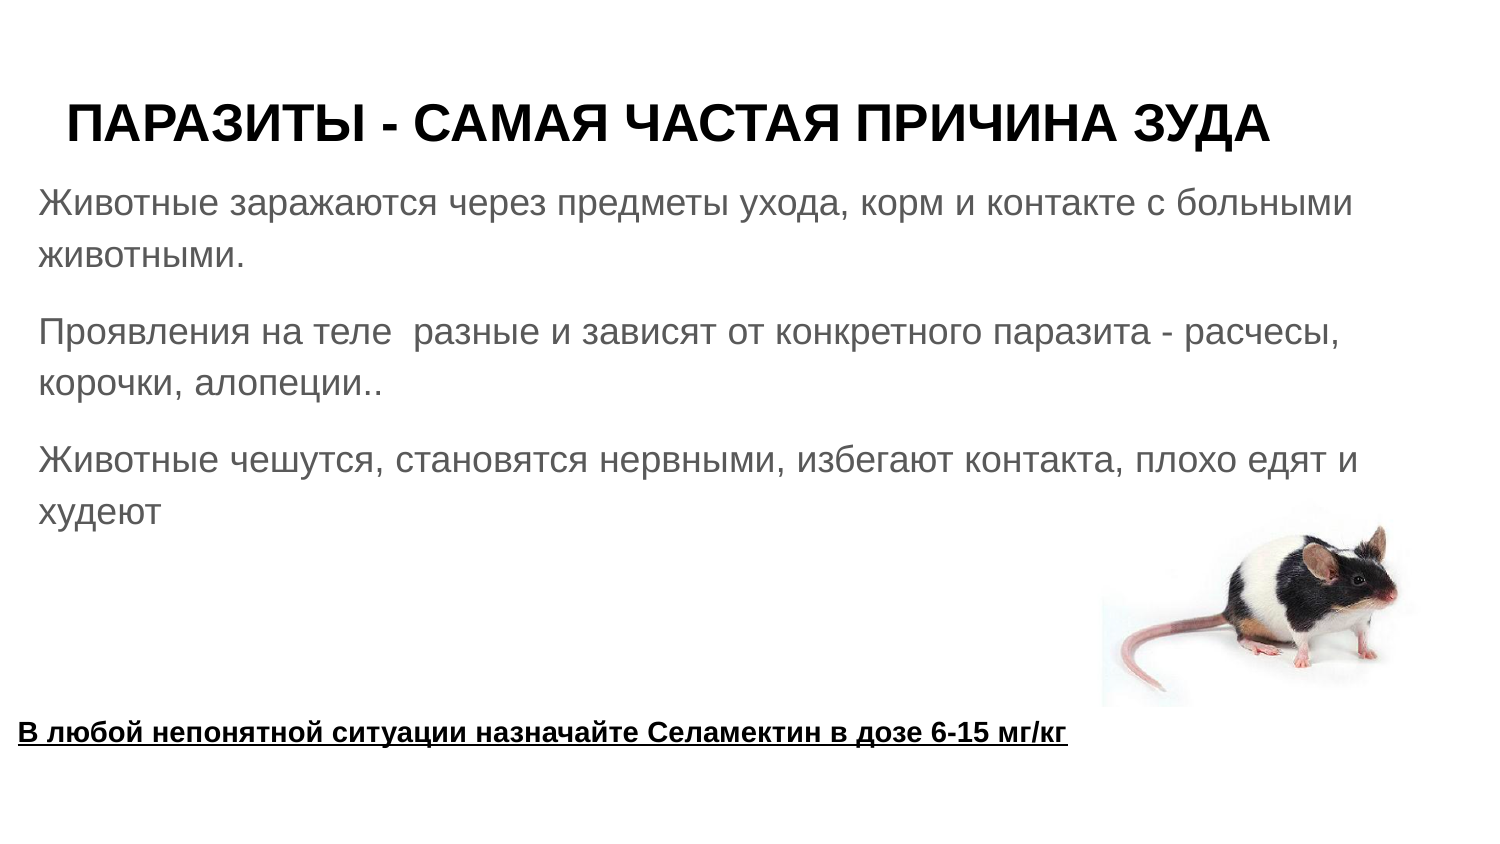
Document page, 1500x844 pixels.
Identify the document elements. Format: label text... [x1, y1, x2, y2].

text_box В любой непонятной ситуации назначайте Селамектин в дозе 6-15 мг/кг [2, 698, 1442, 764]
list Животные заражаются через предметы ухода, корм и контакте с больными животными. Проявления на теле разные и зависят от конкретного паразита - расчесы, корочки, алопеции.. Животные чешутся, становятся нервными, избегают контакта, плохо едят и худеют [23, 156, 1421, 698]
picture [1054, 454, 1422, 708]
title ПАРАЗИТЫ - САМАЯ ЧАСТАЯ ПРИЧИНА ЗУДА [51, 72, 1449, 167]
